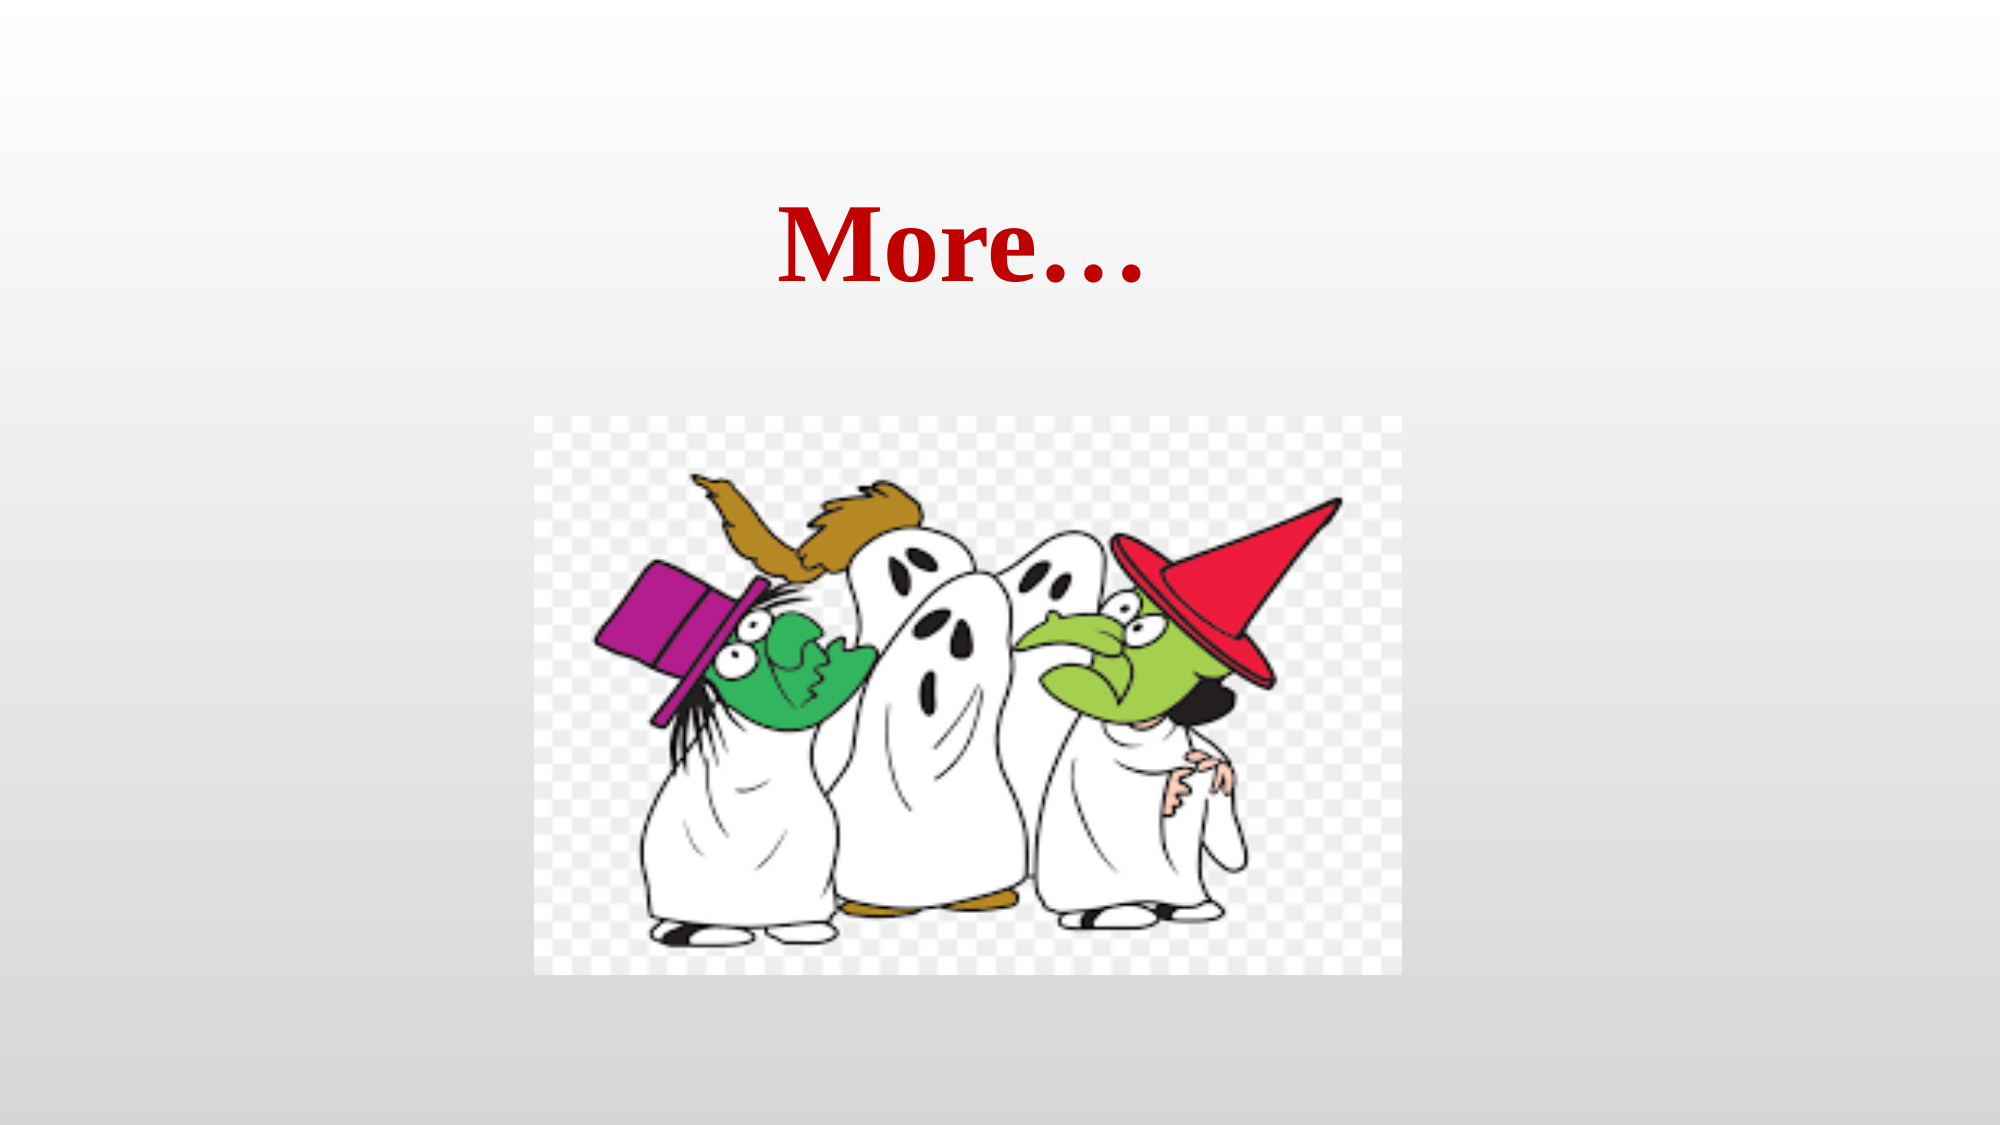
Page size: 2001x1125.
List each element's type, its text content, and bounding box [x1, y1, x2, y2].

title More… [100, 11, 1826, 480]
picture [534, 416, 1402, 975]
